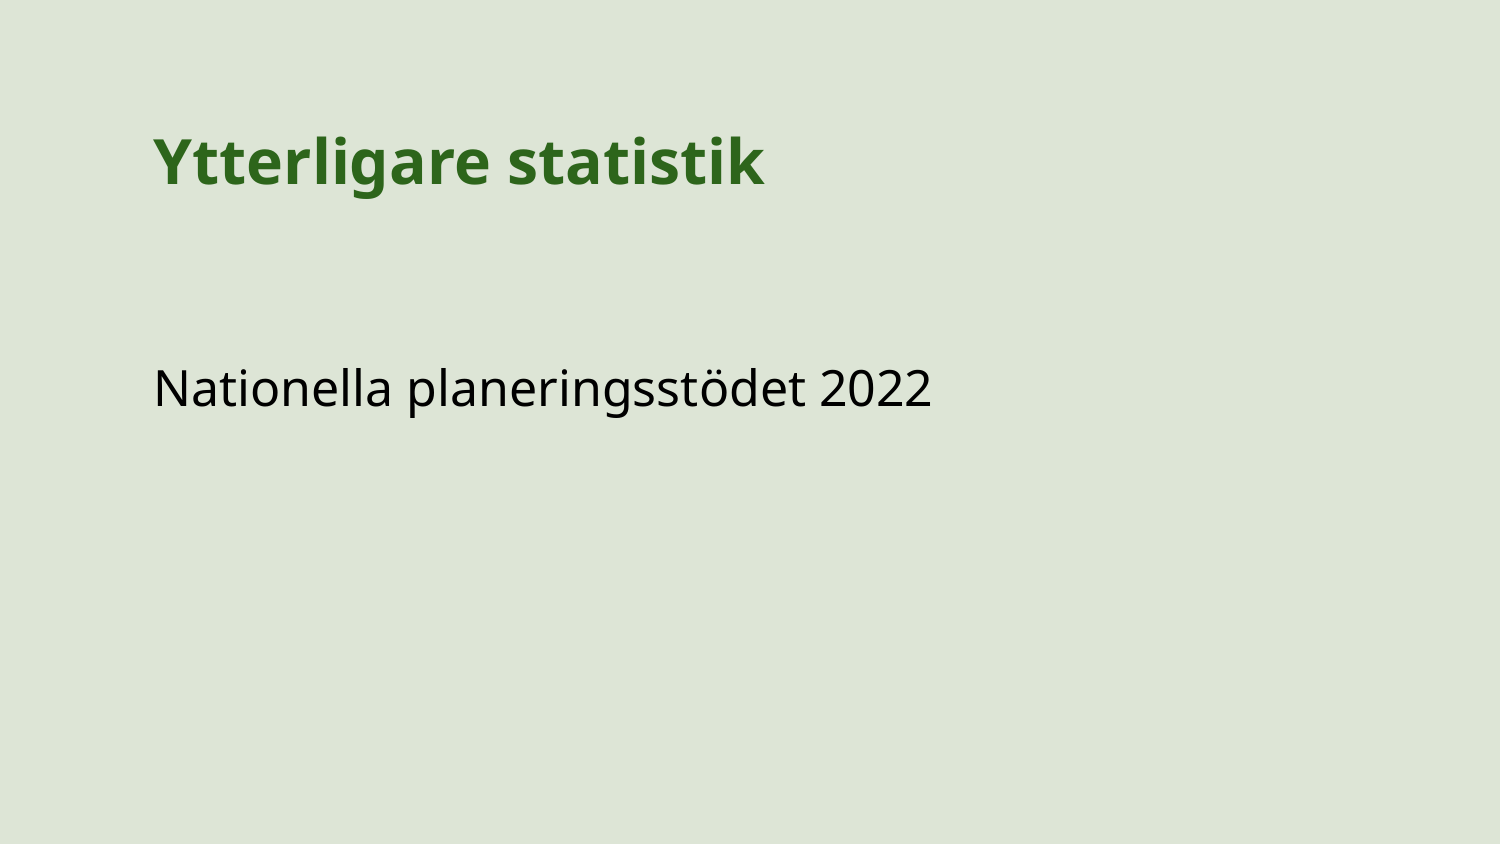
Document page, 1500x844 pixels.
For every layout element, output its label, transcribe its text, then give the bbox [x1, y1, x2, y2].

title Ytterligare statistik [138, 107, 927, 223]
subtitle Nationella planeringsstödet 2022 [138, 341, 1500, 566]
